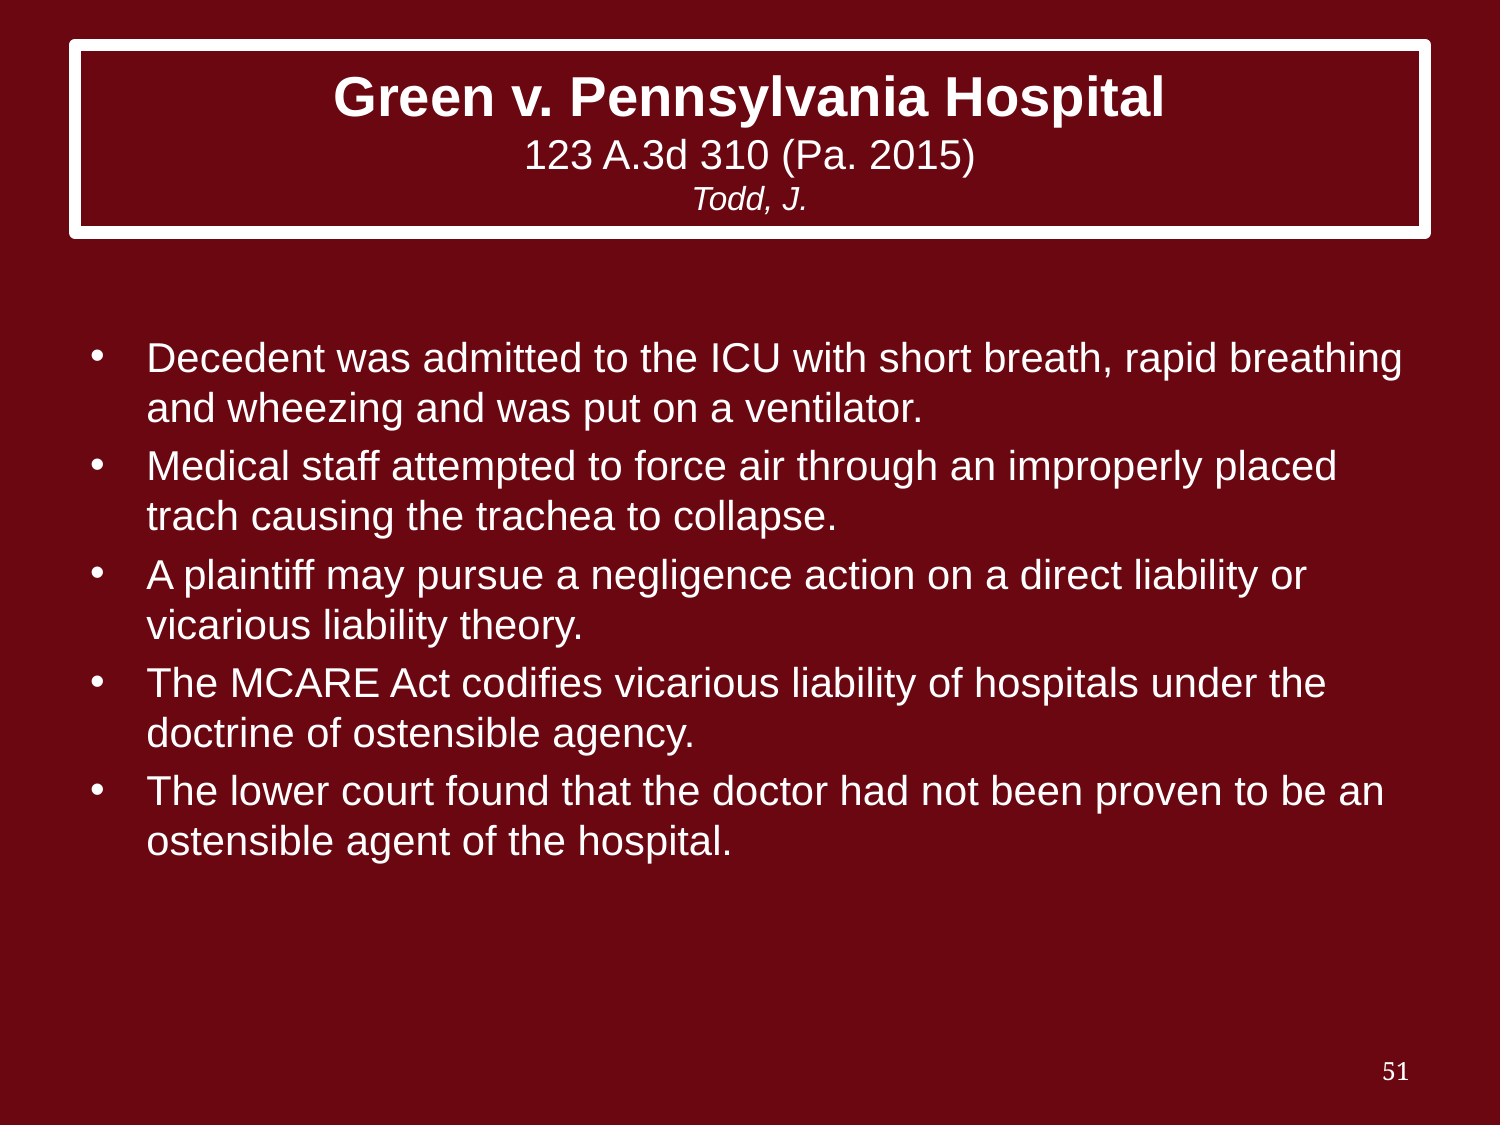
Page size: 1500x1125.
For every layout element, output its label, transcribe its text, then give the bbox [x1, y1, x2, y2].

slide_number 51 [1074, 1042, 1425, 1103]
list Decedent was admitted to the ICU with short breath, rapid breathing and wheezing and was put on a ventilator. Medical staff attempted to force air through an improperly placed trach causing the trachea to collapse. A plaintiff may pursue a negligence action on a direct liability or vicarious liability theory. The MCARE Act codifies vicarious liability of hospitals under the doctrine of ostensible agency. The lower court found that the doctor had not been proven to be an ostensible agent of the hospital. [75, 323, 1425, 1066]
title Green v. Pennsylvania Hospital 123 A.3d 310 (Pa. 2015) Todd, J. [75, 45, 1425, 233]
